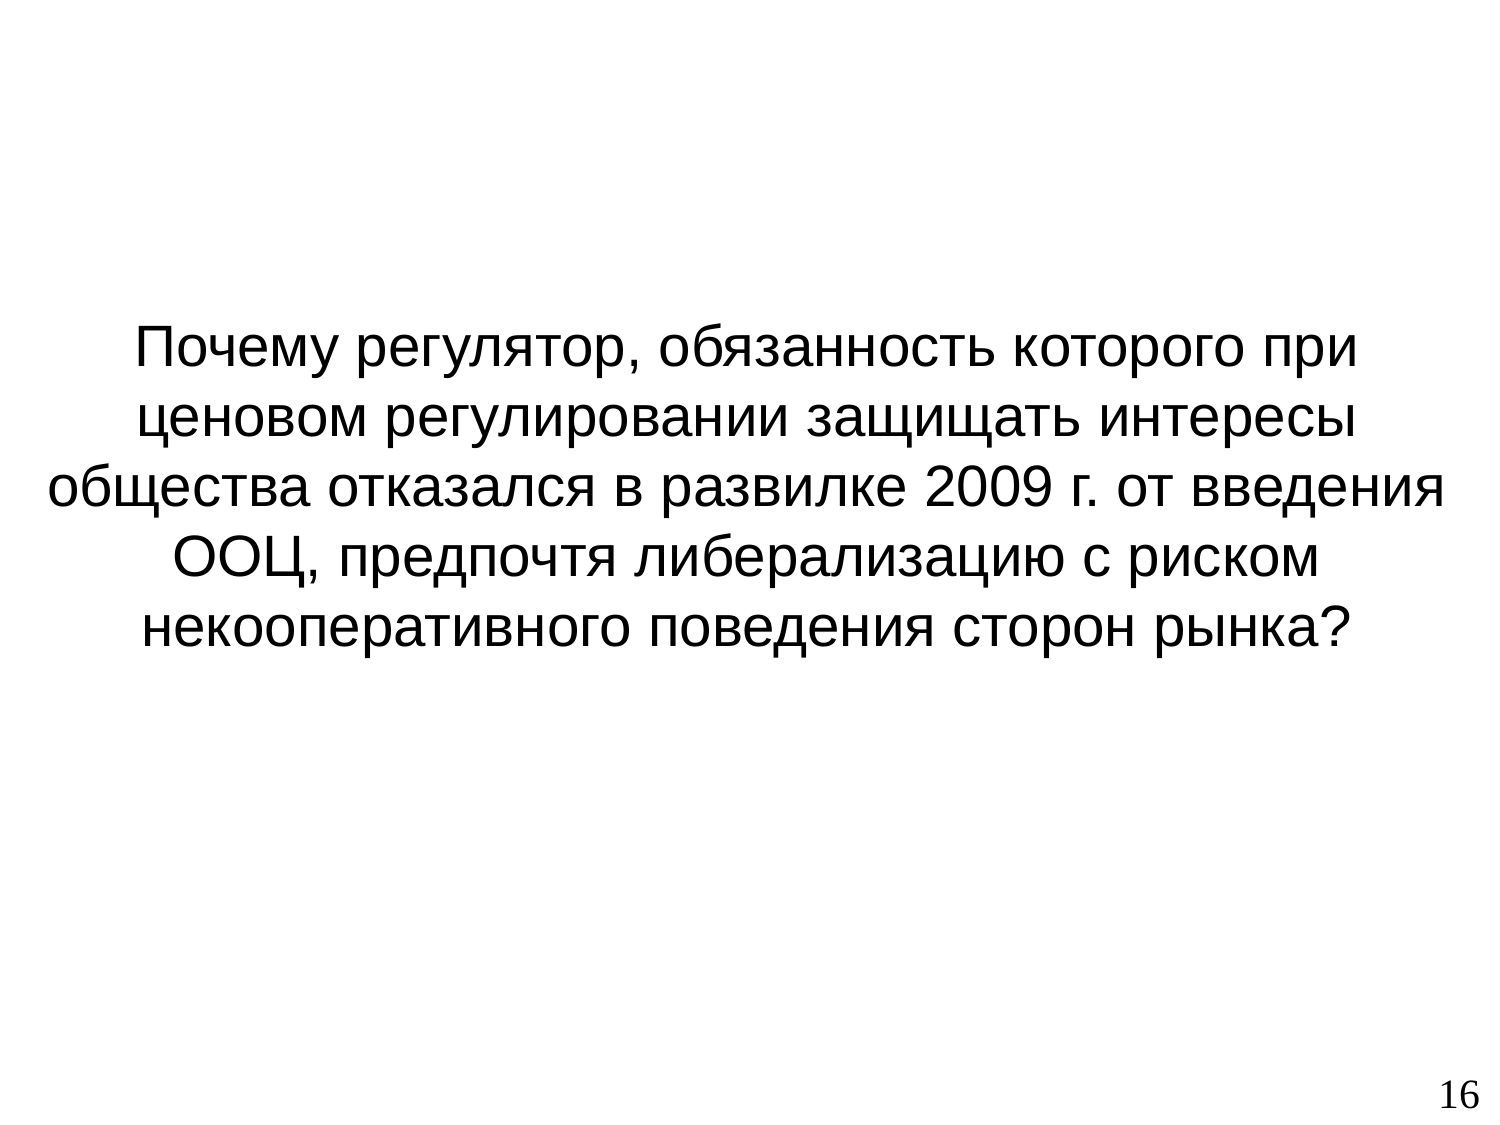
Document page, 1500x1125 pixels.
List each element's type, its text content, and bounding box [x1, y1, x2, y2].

title Почему регулятор, обязанность которого при ценовом регулировании защищать интересы общества отказался в развилке 2009 г. от введения ООЦ, предпочтя либерализацию с риском некооперативного поведения сторон рынка? [17, 196, 1477, 771]
text_box 16 [1423, 1059, 1500, 1125]
